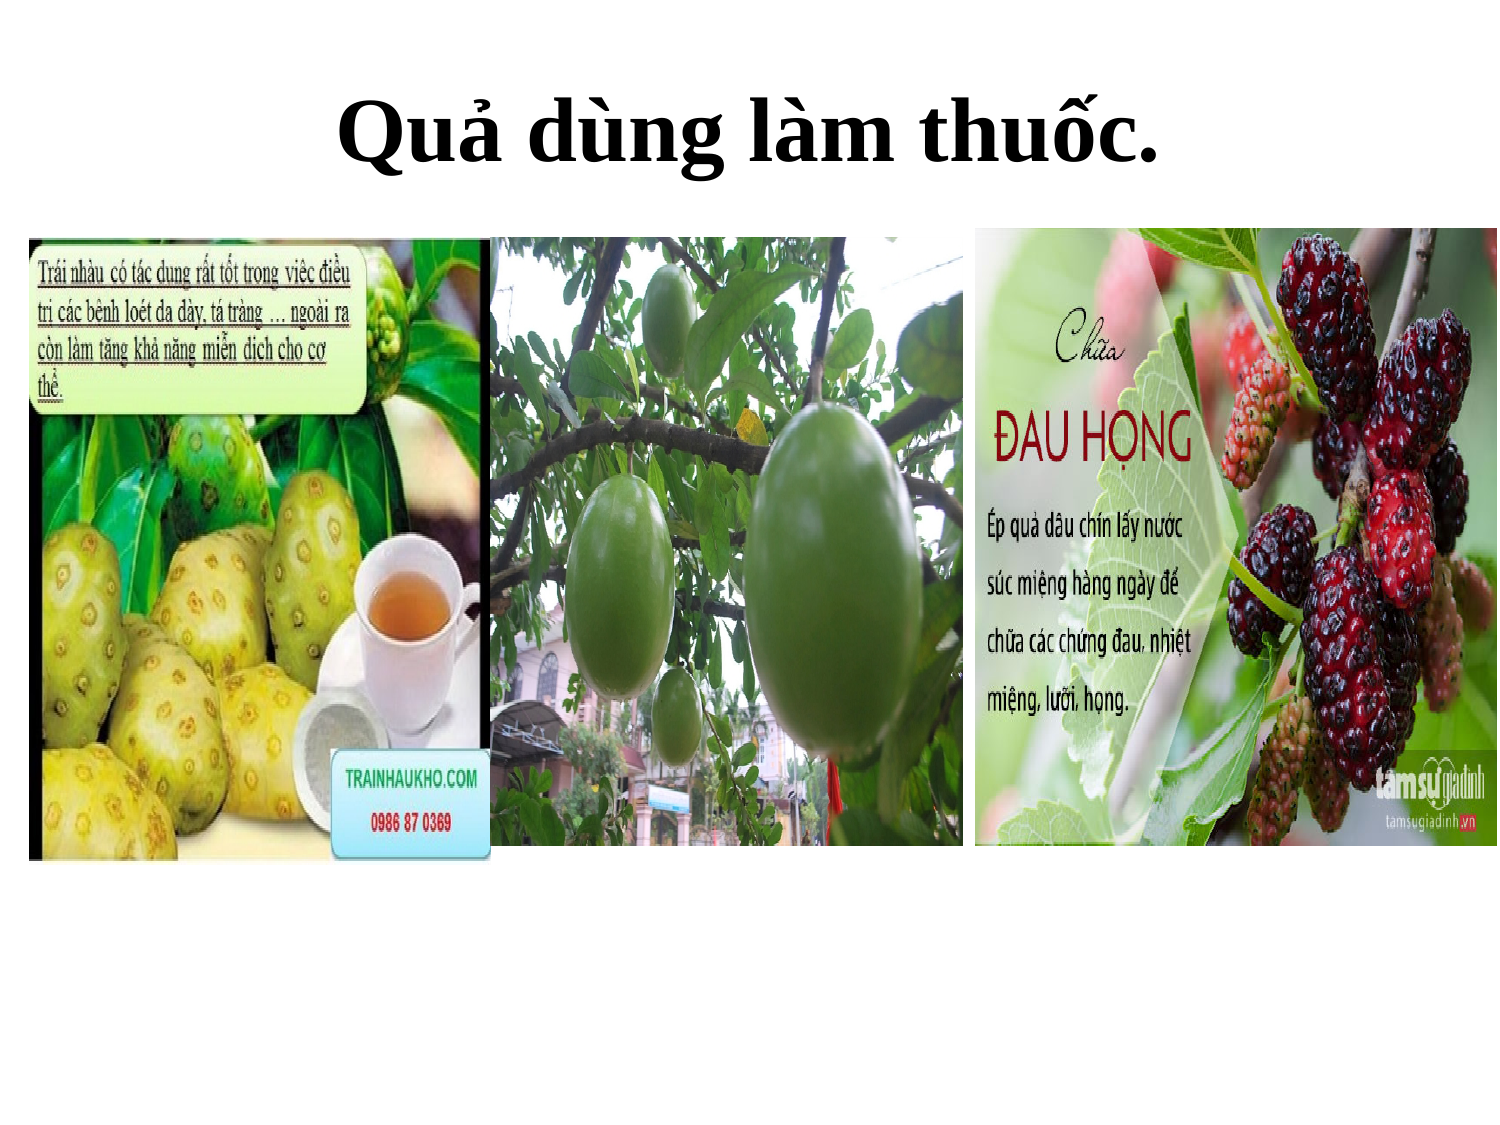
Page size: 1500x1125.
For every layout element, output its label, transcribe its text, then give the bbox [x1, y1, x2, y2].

picture [29, 236, 963, 865]
picture [974, 227, 1497, 847]
title Quả dùng làm thuốc. [72, 16, 1425, 233]
